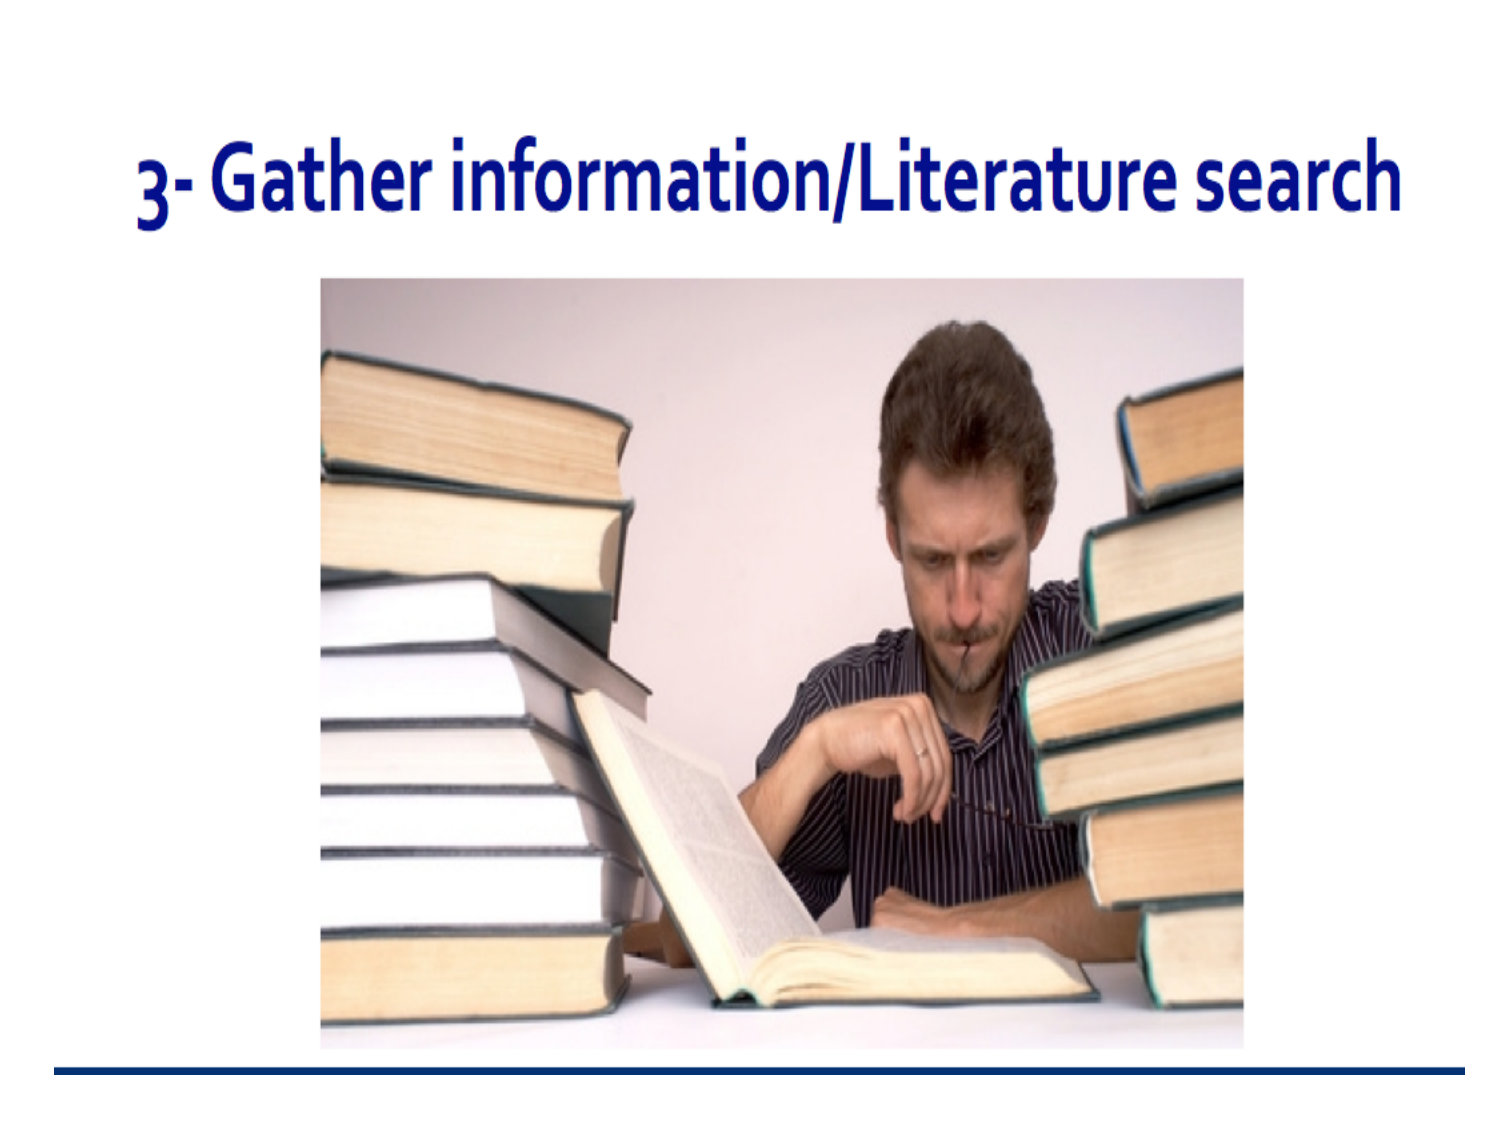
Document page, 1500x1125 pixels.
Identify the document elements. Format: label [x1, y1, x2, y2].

picture [54, 28, 1465, 1075]
